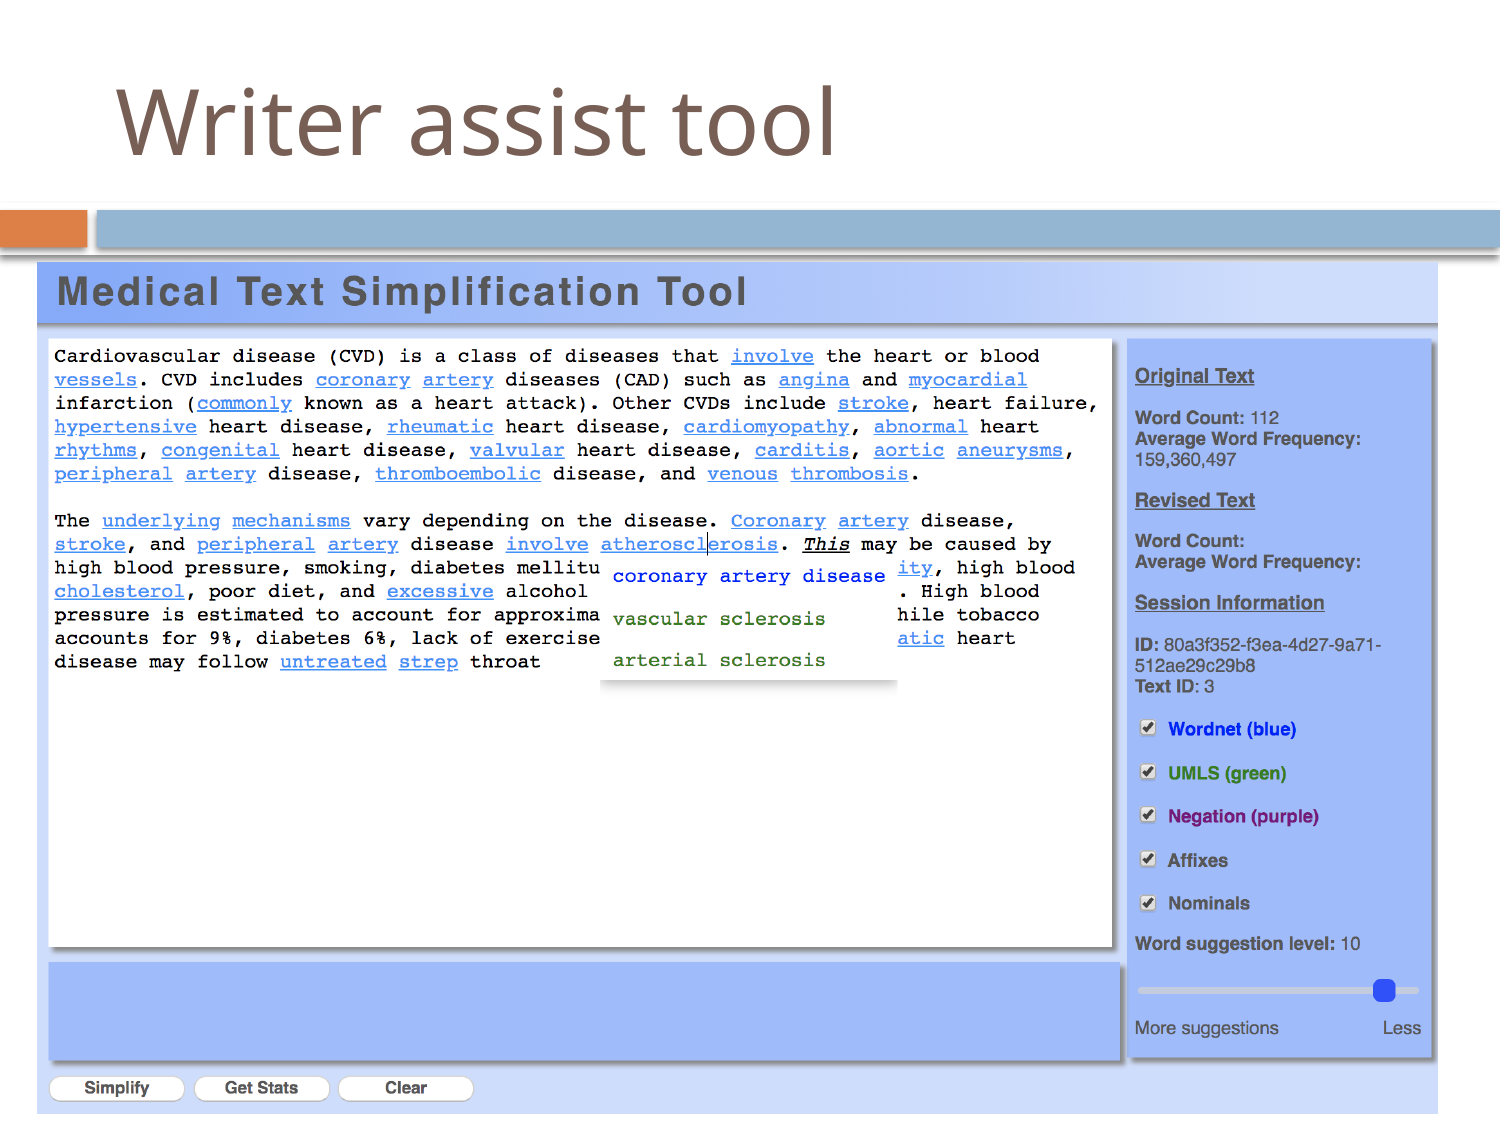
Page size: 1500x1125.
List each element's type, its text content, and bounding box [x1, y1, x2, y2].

title Writer assist tool [100, 37, 1438, 200]
picture [37, 262, 1438, 1115]
